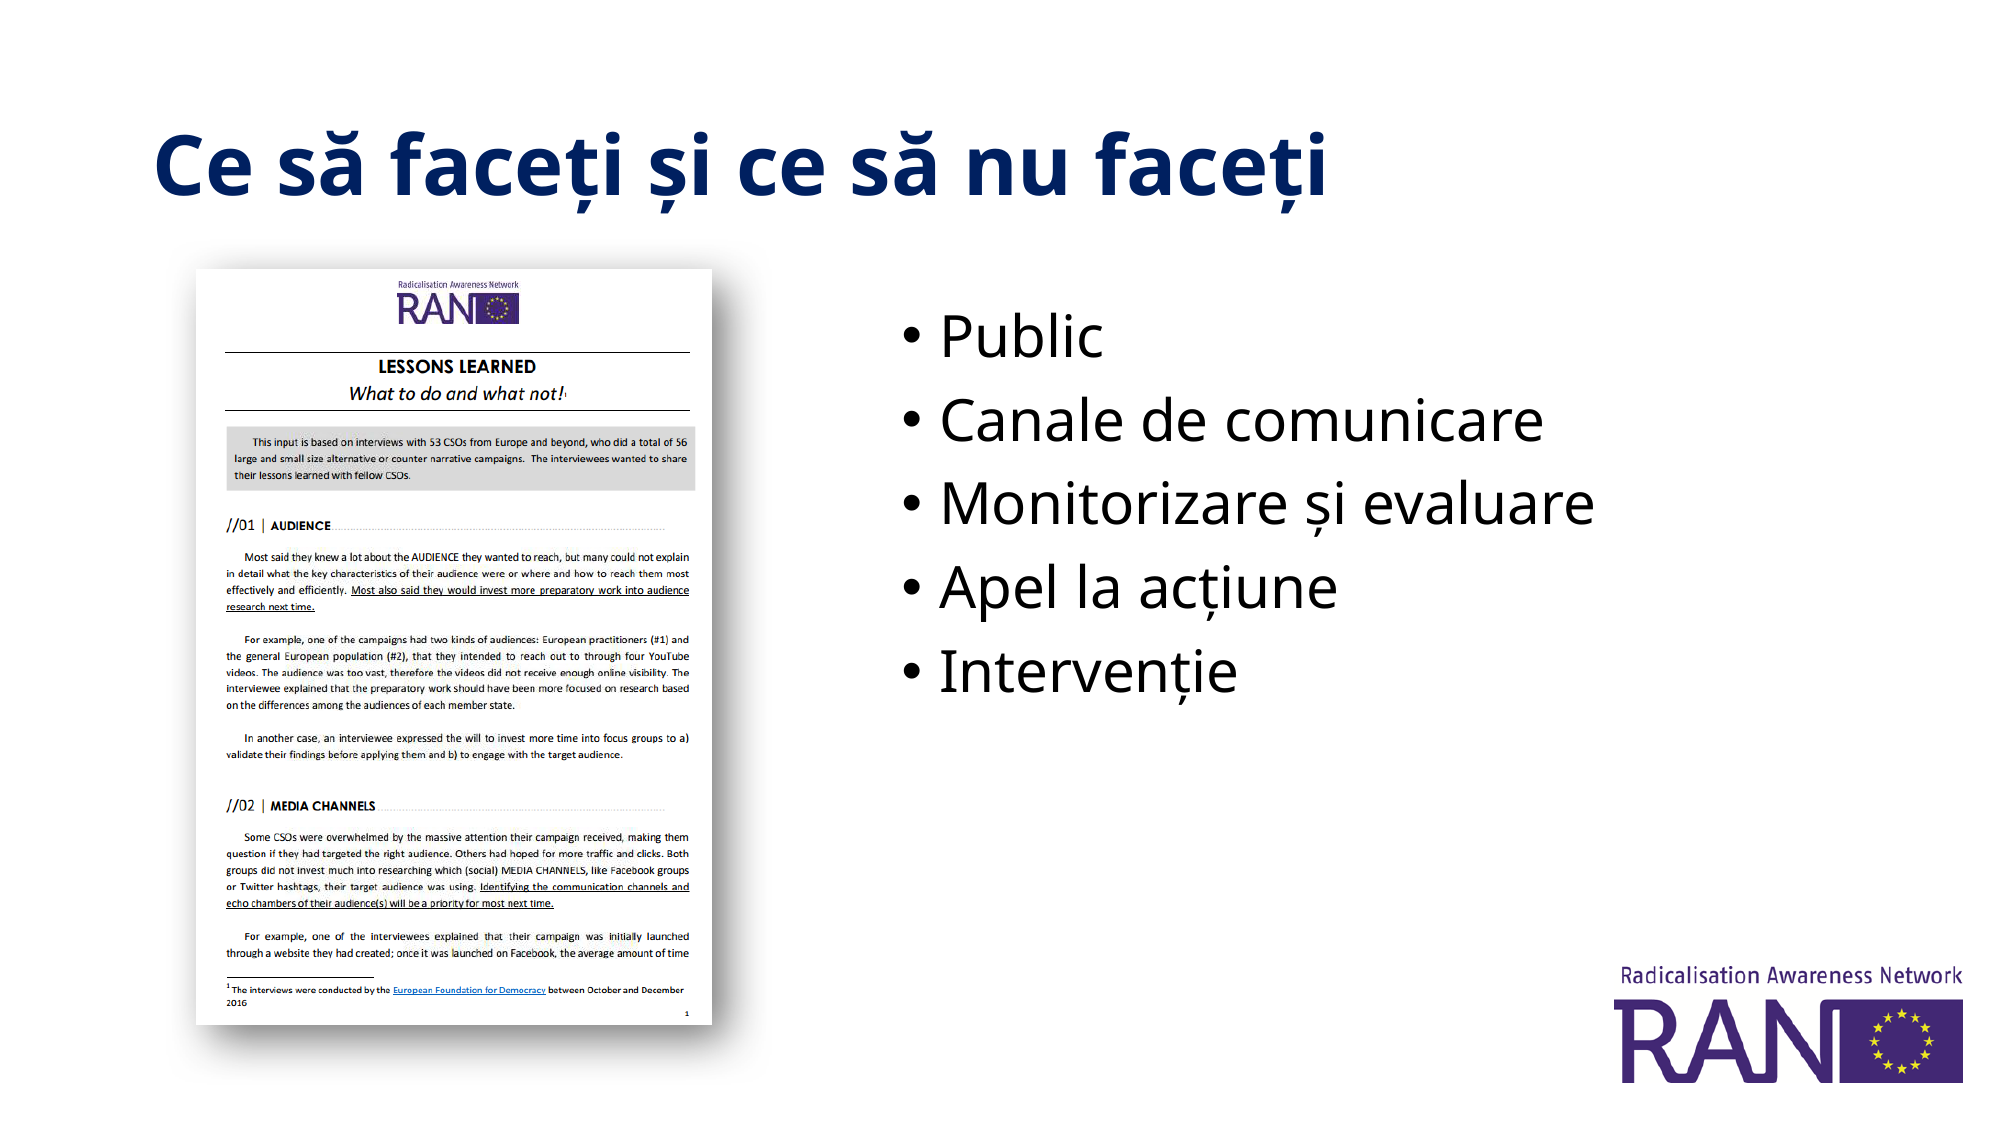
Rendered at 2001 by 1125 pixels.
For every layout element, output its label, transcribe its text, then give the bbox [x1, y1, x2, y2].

picture [1614, 966, 1963, 1083]
title Ce să faceți și ce să nu faceți [137, 59, 1863, 278]
picture [195, 269, 712, 1025]
list Public Canale de comunicare Monitorizare și evaluare Apel la acțiune Intervenție [886, 299, 1863, 1014]
